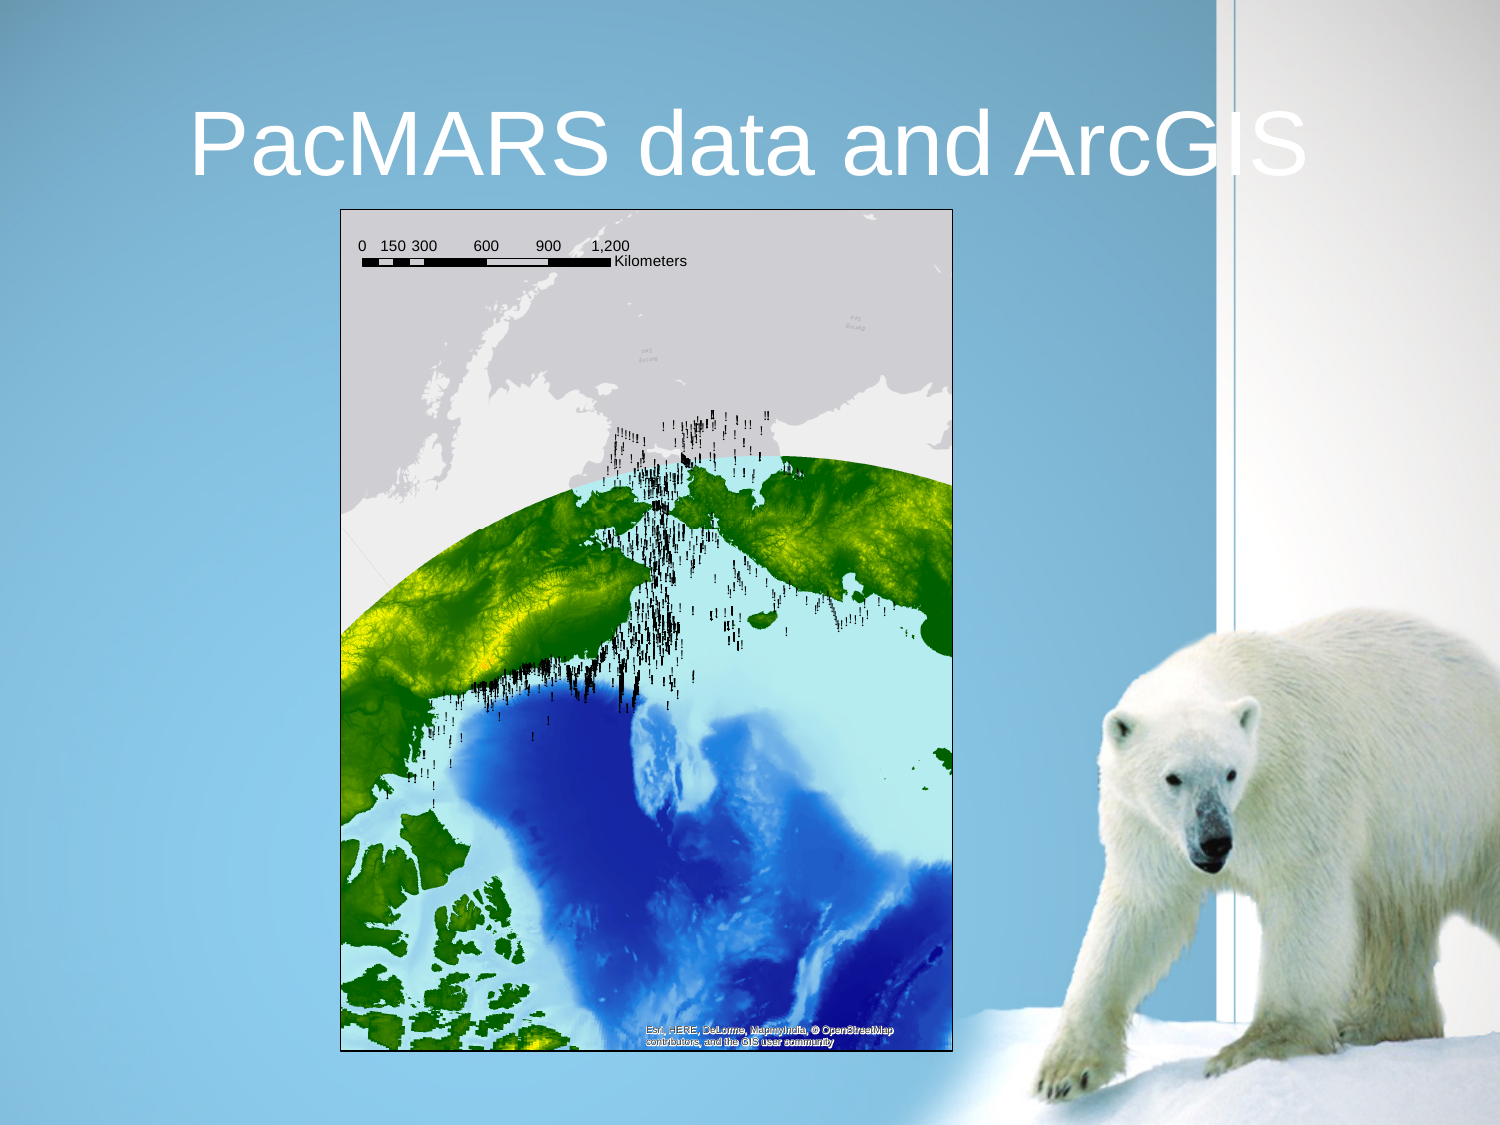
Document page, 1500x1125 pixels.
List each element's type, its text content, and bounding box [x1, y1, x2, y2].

picture [0, 0, 1500, 1125]
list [255, 124, 1038, 1125]
title PacMARS data and ArcGIS [74, 44, 1426, 233]
